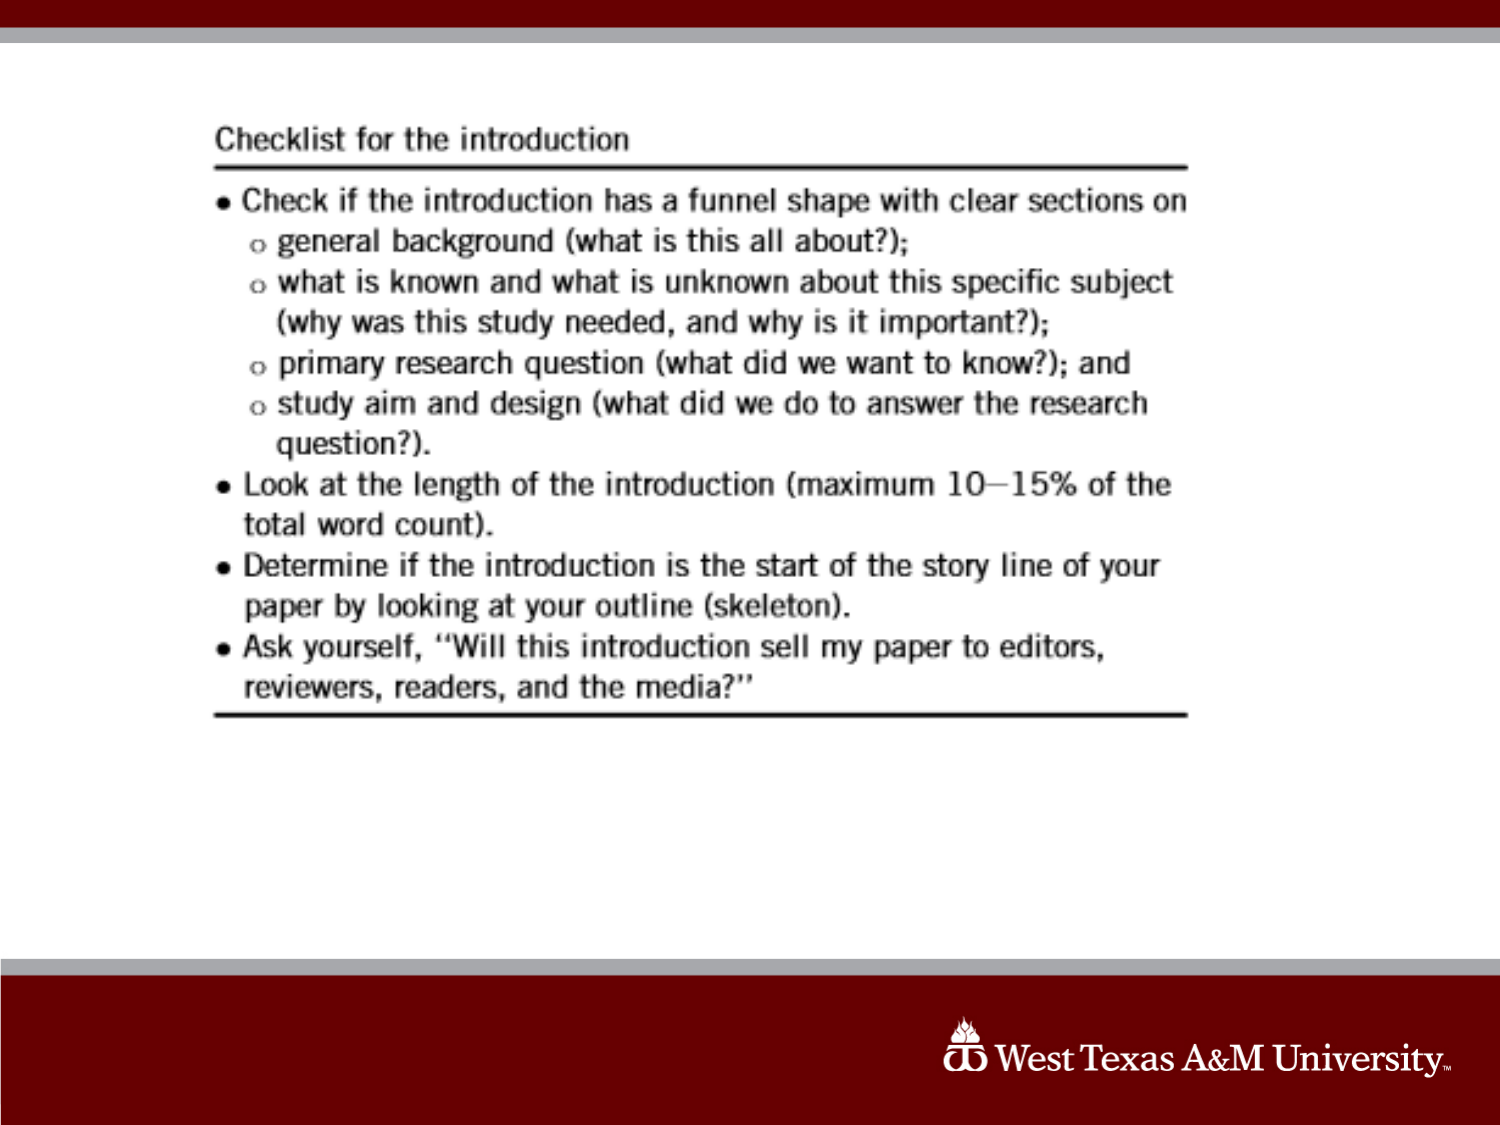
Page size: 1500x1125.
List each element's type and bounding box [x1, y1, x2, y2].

list [187, 101, 1223, 743]
picture [0, 0, 1500, 1125]
